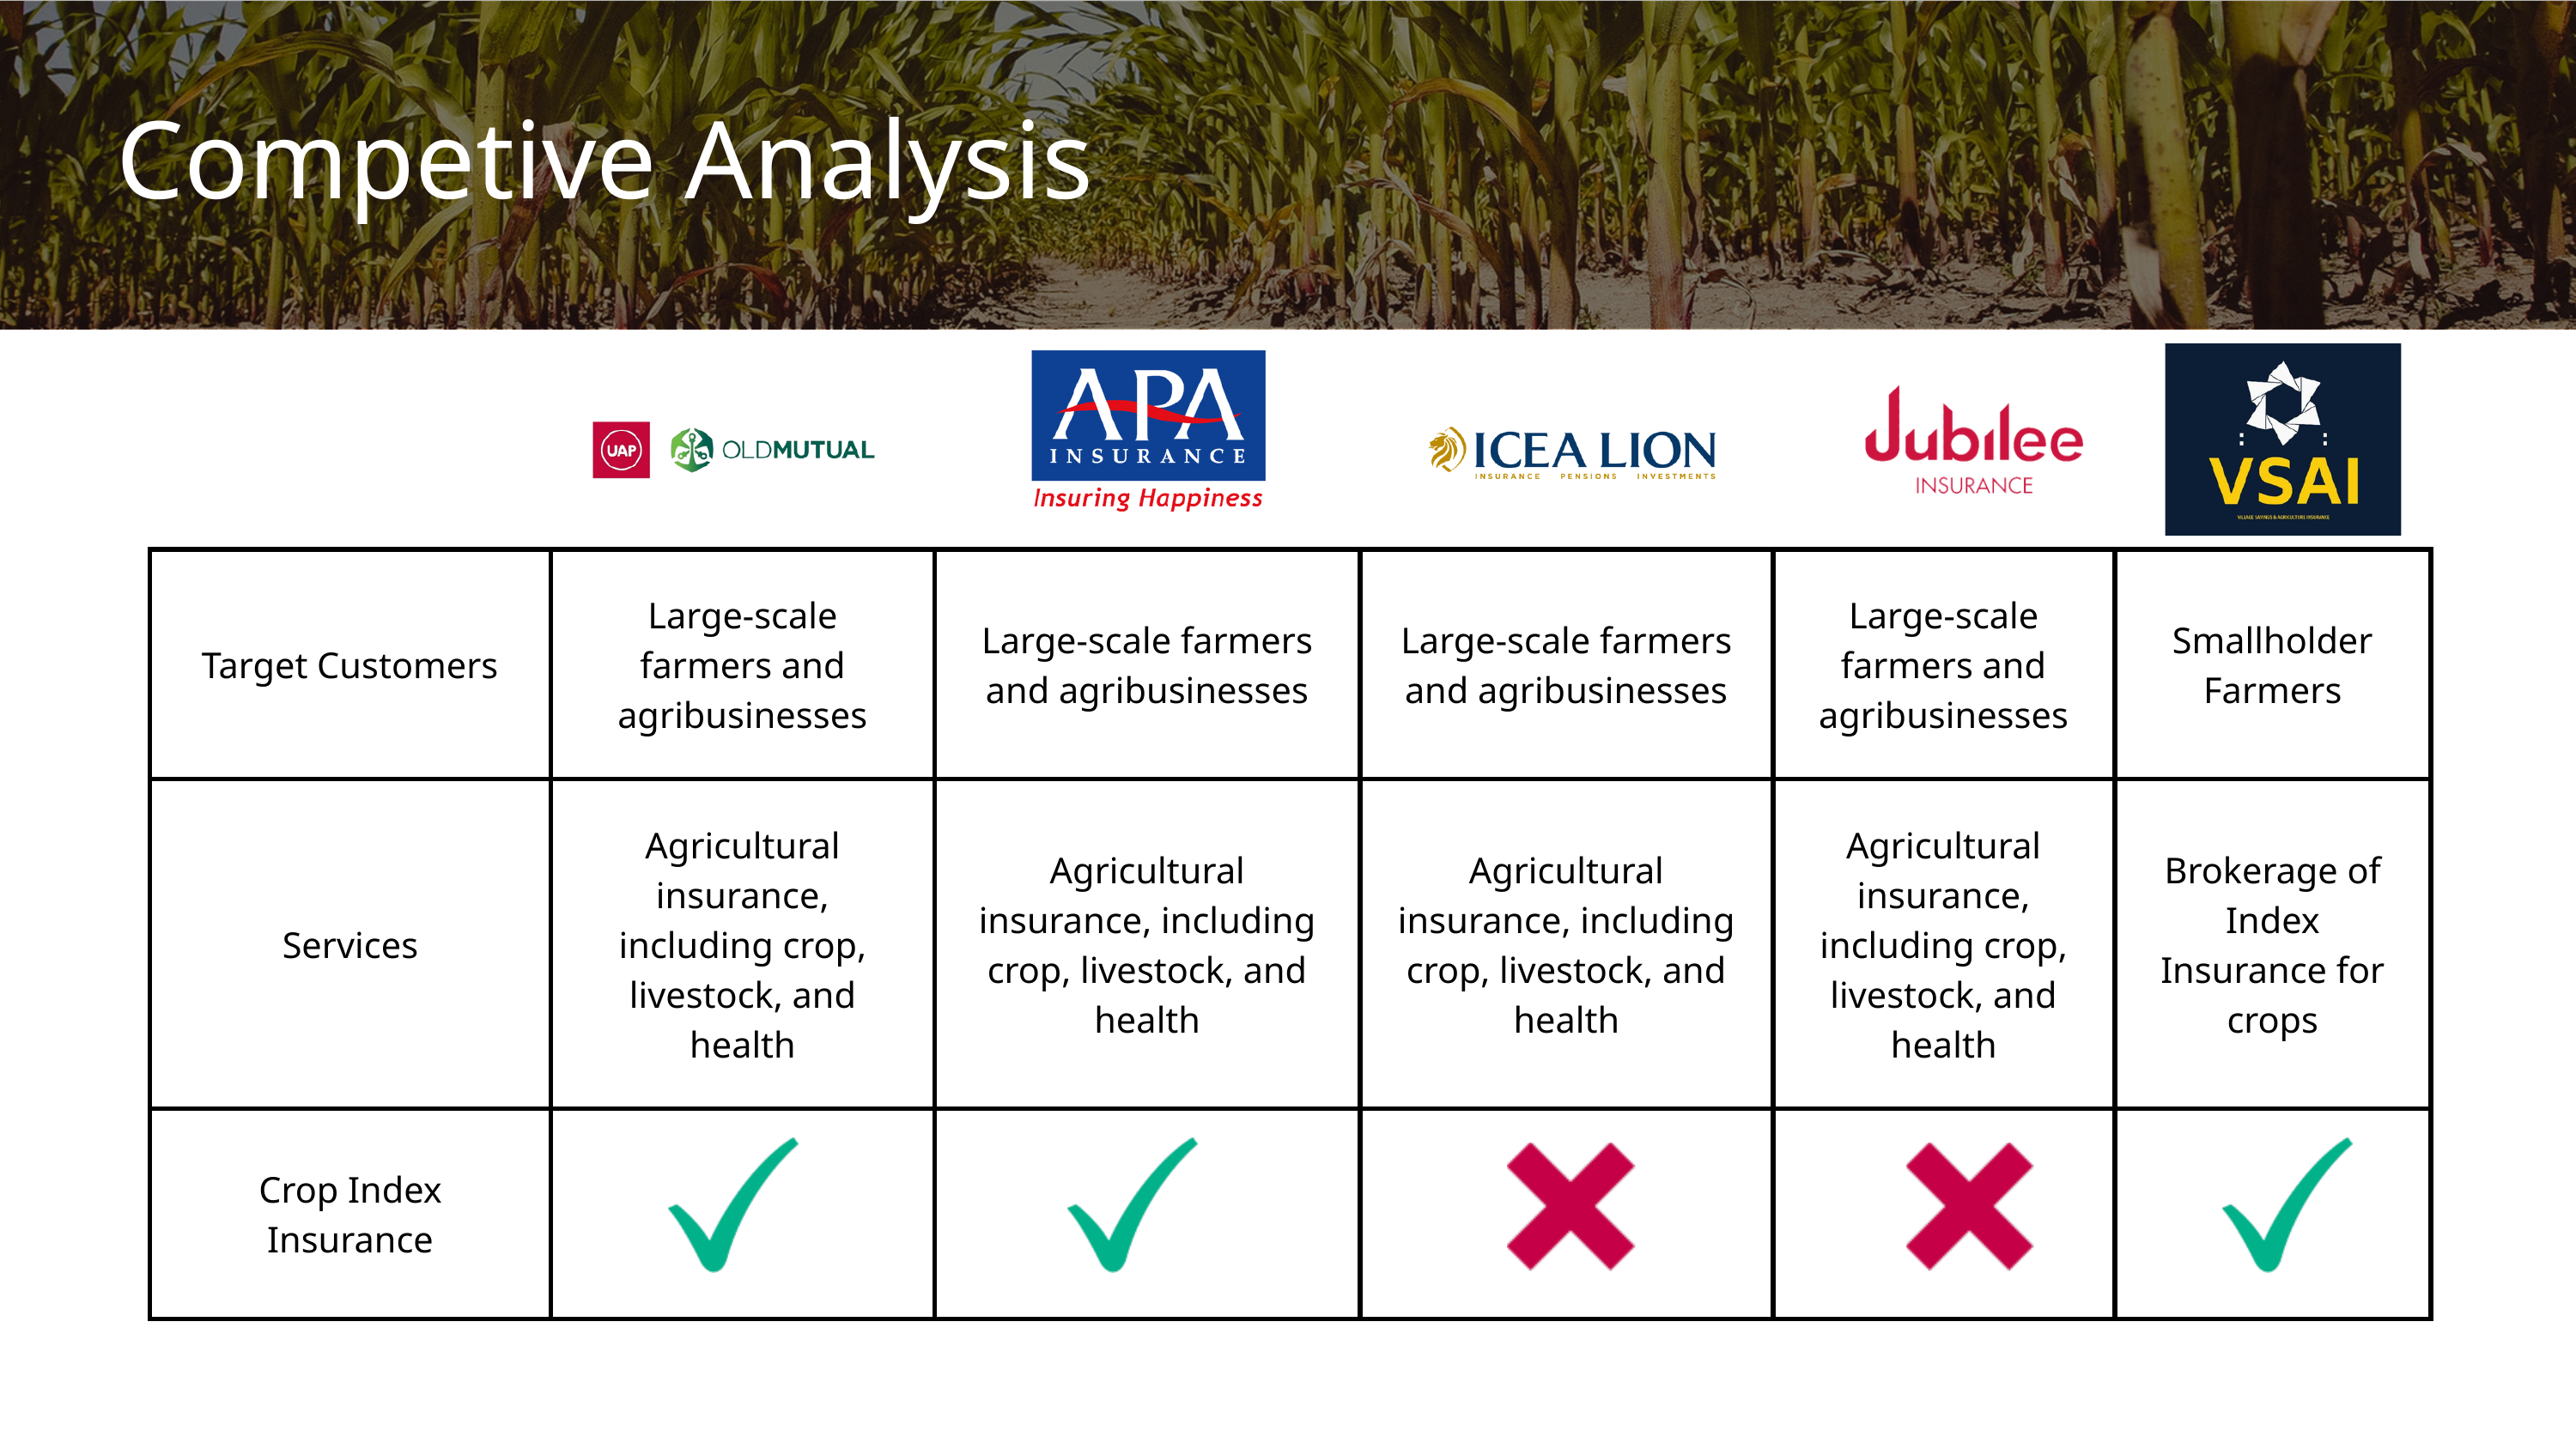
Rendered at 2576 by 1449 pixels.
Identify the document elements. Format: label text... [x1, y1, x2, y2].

table_cell Crop Index Insurance [152, 1111, 549, 1317]
picture [1507, 1143, 1637, 1273]
table_header Smallholder Farmers [2117, 552, 2428, 777]
table_header Large-scale farmers and agribusinesses [937, 552, 1358, 777]
table_cell [553, 1111, 933, 1317]
table_cell Brokerage of Index Insurance for crops [2117, 781, 2428, 1106]
picture [1067, 1137, 1198, 1273]
table_cell [937, 1111, 1358, 1317]
picture [2222, 1137, 2353, 1273]
table_cell [1363, 1111, 1771, 1317]
table_cell Agricultural insurance, including crop, livestock, and health [1776, 781, 2112, 1106]
table_header Large-scale farmers and agribusinesses [553, 552, 933, 777]
picture [1905, 1143, 2036, 1273]
table_header Large-scale farmers and agribusinesses [1363, 552, 1771, 777]
table_header Target Customers [152, 552, 549, 777]
picture [0, 0, 2576, 550]
table_cell Services [152, 781, 549, 1106]
picture [668, 1137, 799, 1273]
table_cell Agricultural insurance, including crop, livestock, and health [1363, 781, 1771, 1106]
table_cell Agricultural insurance, including crop, livestock, and health [553, 781, 933, 1106]
table_cell Agricultural insurance, including crop, livestock, and health [937, 781, 1358, 1106]
table_header Large-scale farmers and agribusinesses [1776, 552, 2112, 777]
table_cell [1776, 1111, 2112, 1317]
table_cell [2117, 1111, 2428, 1317]
